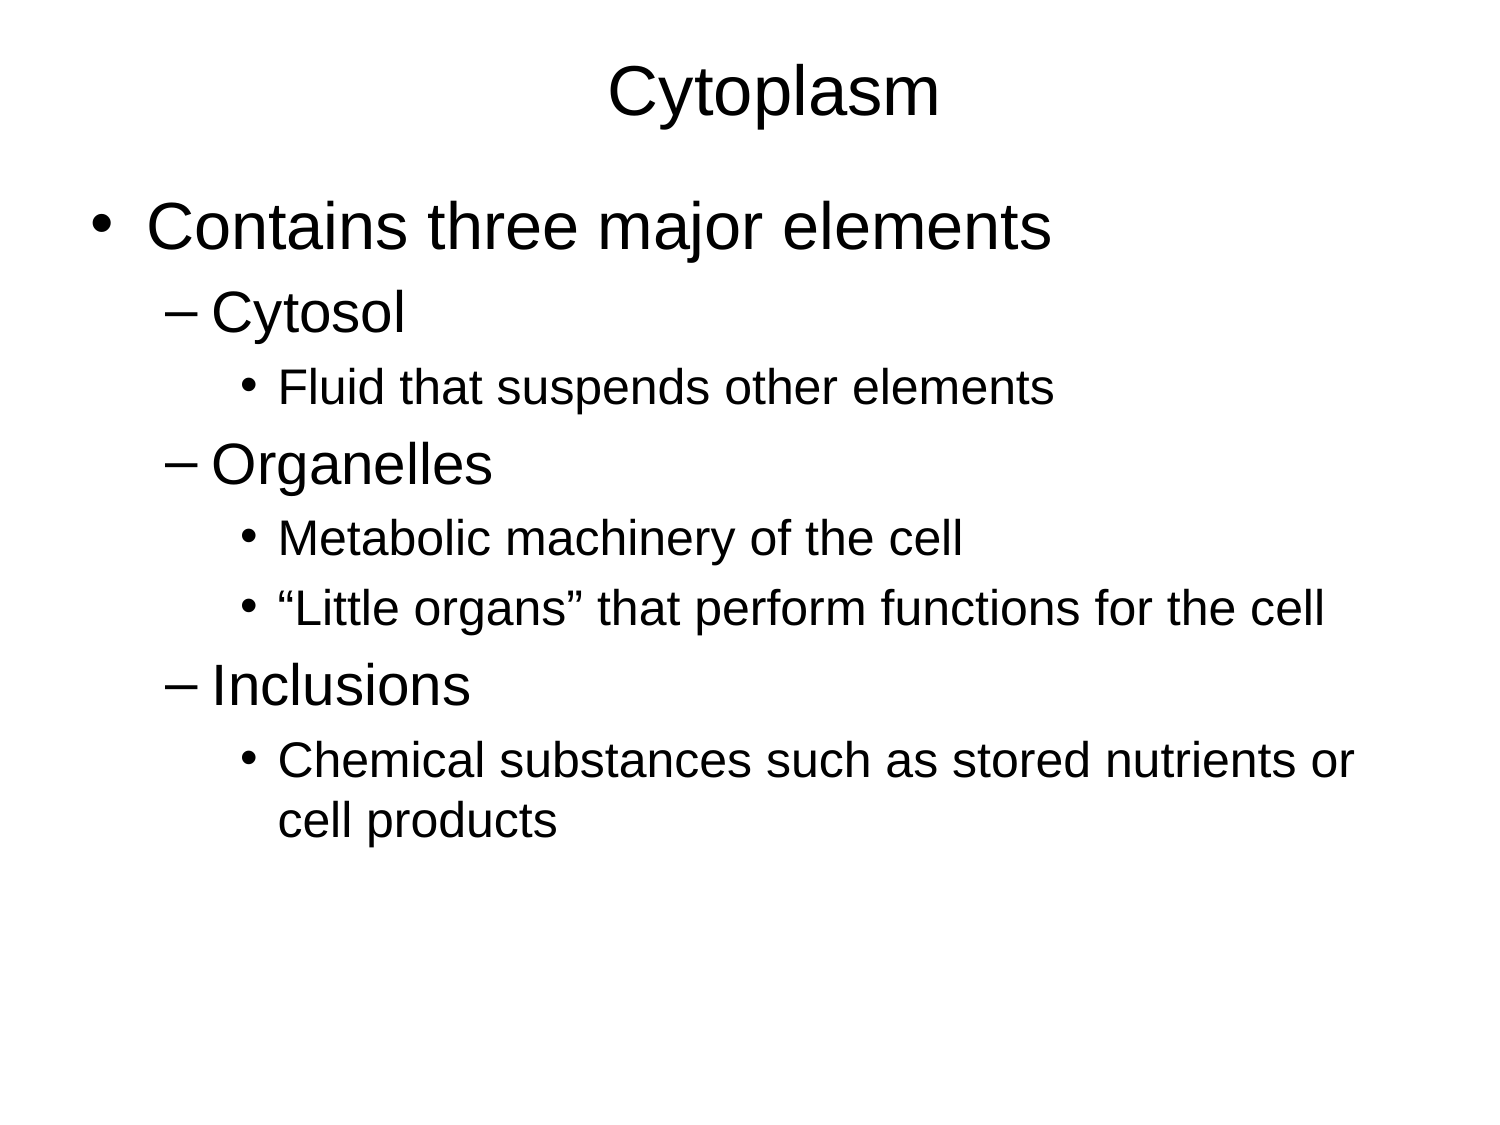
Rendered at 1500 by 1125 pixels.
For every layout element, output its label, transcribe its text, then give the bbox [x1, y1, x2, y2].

title Cytoplasm [75, 37, 1475, 138]
list Contains three major elements Cytosol Fluid that suspends other elements Organelles Metabolic machinery of the cell “Little organs” that perform functions for the cell Inclusions Chemical substances such as stored nutrients or cell products [75, 174, 1425, 980]
